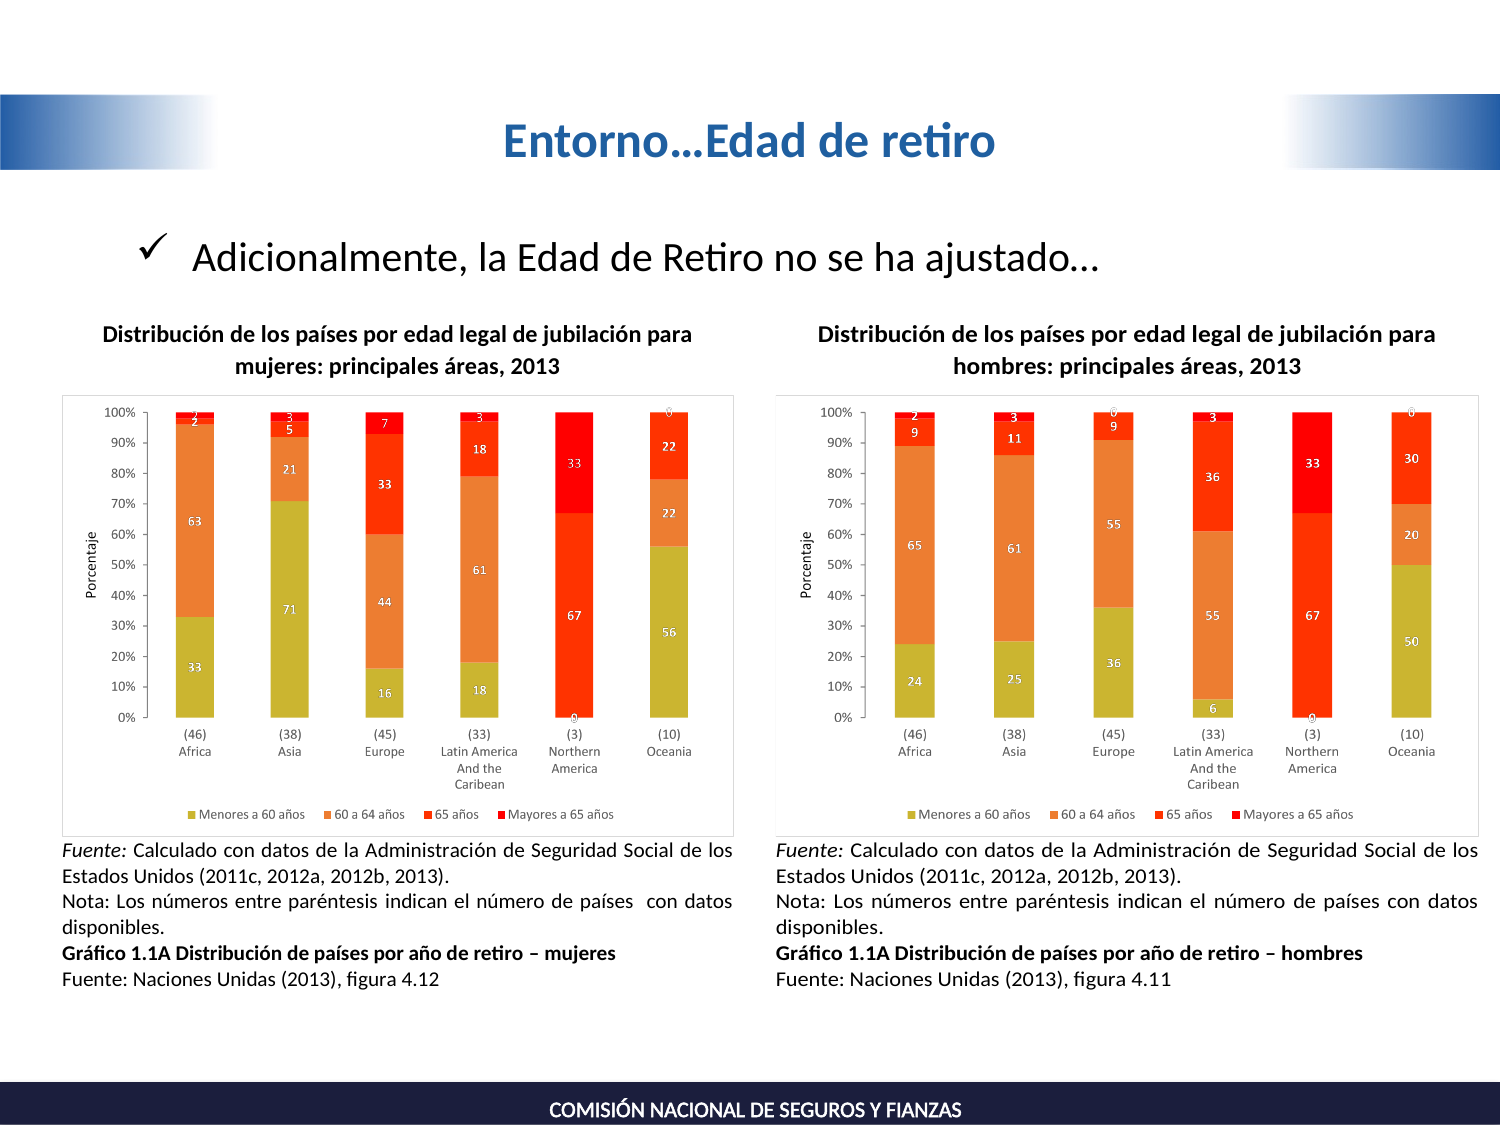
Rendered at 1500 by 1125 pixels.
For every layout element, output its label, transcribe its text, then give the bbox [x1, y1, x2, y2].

text_box COMISIÓN NACIONAL DE SEGUROS Y FIANZAS [478, 1087, 1034, 1125]
picture [0, 93, 218, 170]
text_box Adicionalmente, la Edad de Retiro no se ha ajustado… [121, 222, 1453, 288]
text_box [0, 1081, 1500, 1125]
text_box Entorno…Edad de retiro [219, 100, 1279, 175]
picture [1282, 93, 1500, 170]
picture [61, 319, 734, 993]
picture [775, 319, 1480, 993]
